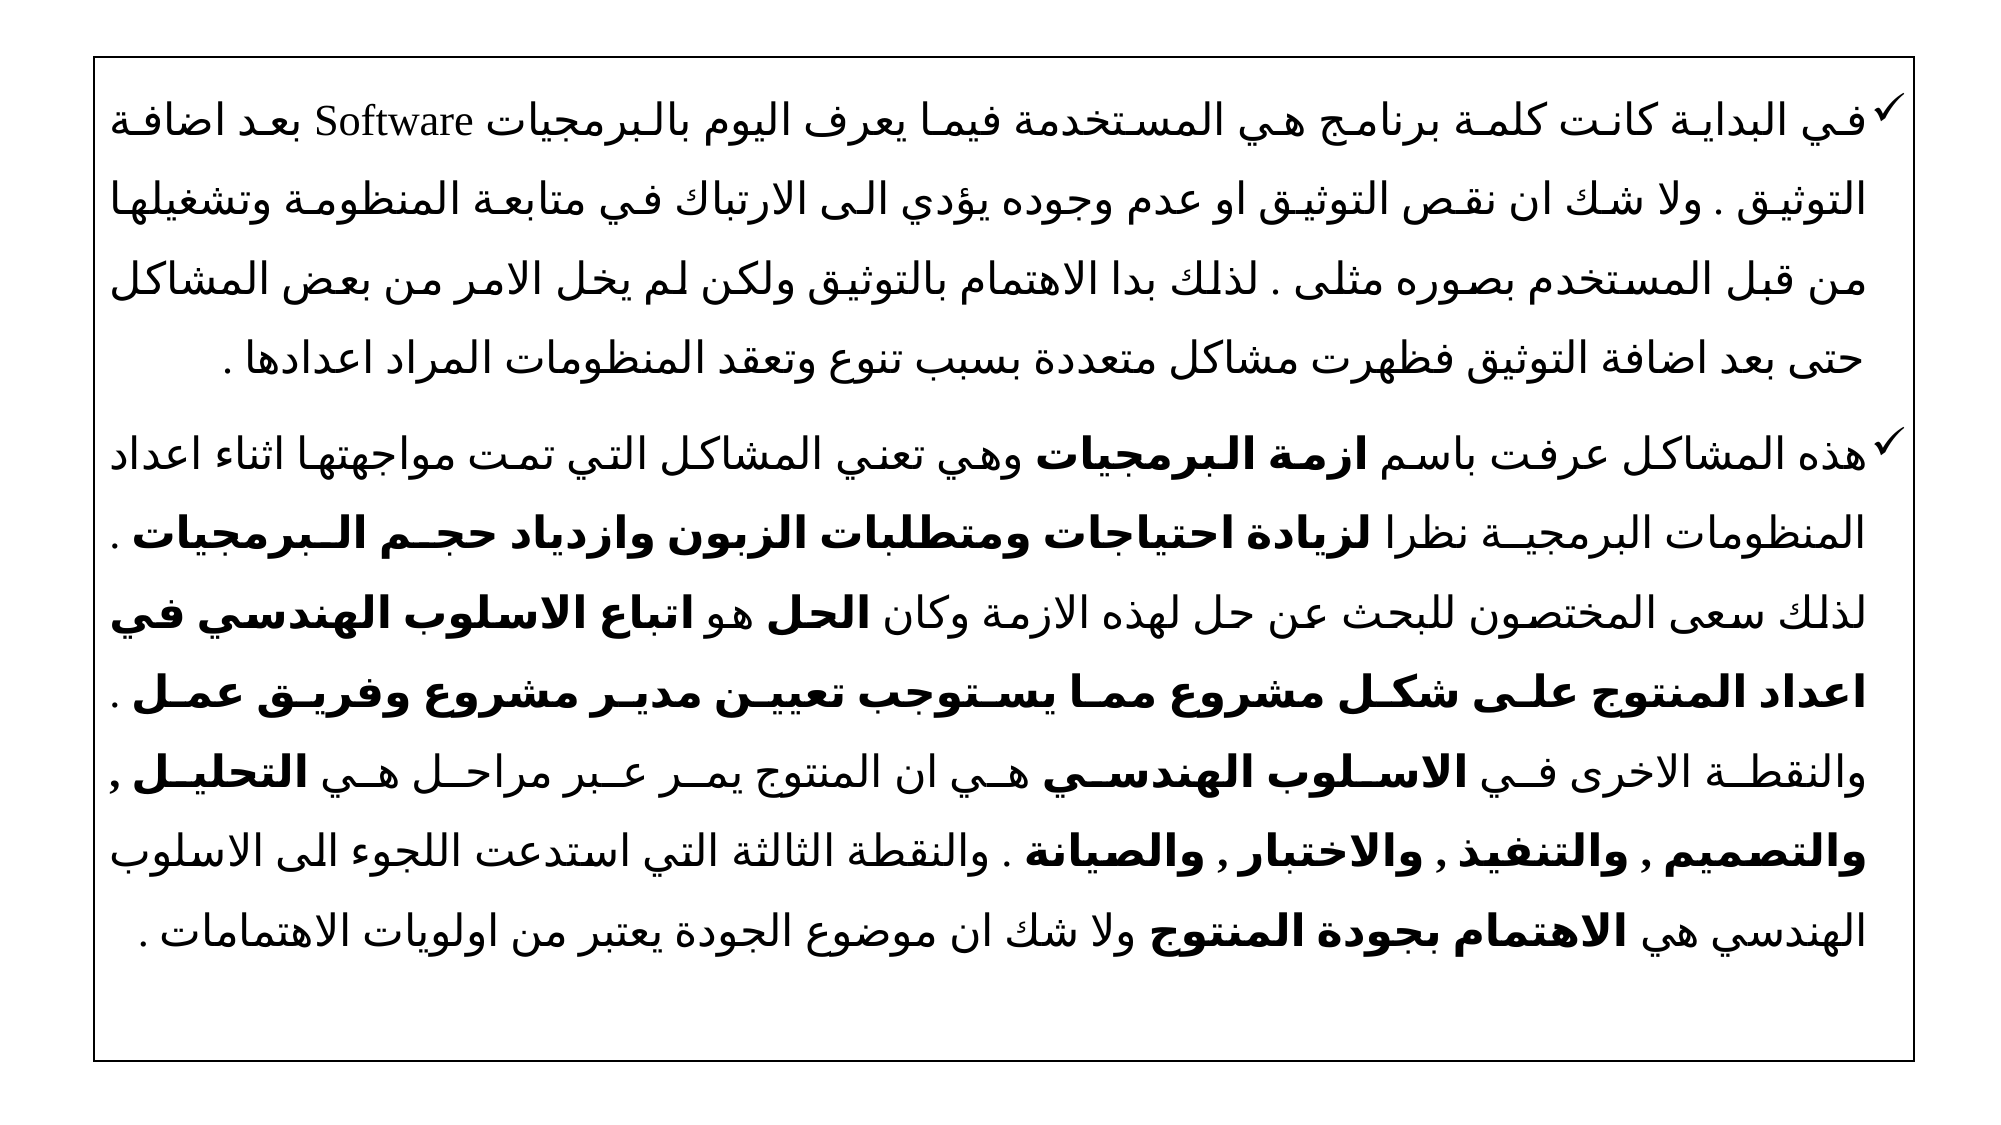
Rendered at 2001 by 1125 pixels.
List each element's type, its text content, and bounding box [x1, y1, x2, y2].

list في البداية كانت كلمة برنامج هي المستخدمة فيما يعرف اليوم بالبرمجيات Software بعد اضافة التوثيق . ولا شك ان نقص التوثيق او عدم وجوده يؤدي الى الارتباك في متابعة المنظومة وتشغيلها من قبل المستخدم بصوره مثلى . لذلك بدا الاهتمام بالتوثيق ولكن لم يخل الامر من بعض المشاكل حتى بعد اضافة التوثيق فظهرت مشاكل متعددة بسبب تنوع وتعقد المنظومات المراد اعدادها . هذه المشاكل عرفت باسم ازمة البرمجيات وهي تعني المشاكل التي تمت مواجهتها اثناء اعداد المنظومات البرمجية نظرا لزيادة احتياجات ومتطلبات الزبون وازدياد حجم البرمجيات . لذلك سعى المختصون للبحث عن حل لهذه الازمة وكان الحل هو اتباع الاسلوب الهندسي في اعداد المنتوج على شكل مشروع مما يستوجب تعيين مدير مشروع وفريق عمل . والنقطة الاخرى في الاسلوب الهندسي هي ان المنتوج يمر عبر مراحل هي التحليل , والتصميم , والتنفيذ , والاختبار , والصيانة . والنقطة الثالثة التي استدعت اللجوء الى الاسلوب الهندسي هي الاهتمام بجودة المنتوج ولا شك ان موضوع الجودة يعتبر من اولويات الاهتمامات . [93, 56, 1915, 1062]
